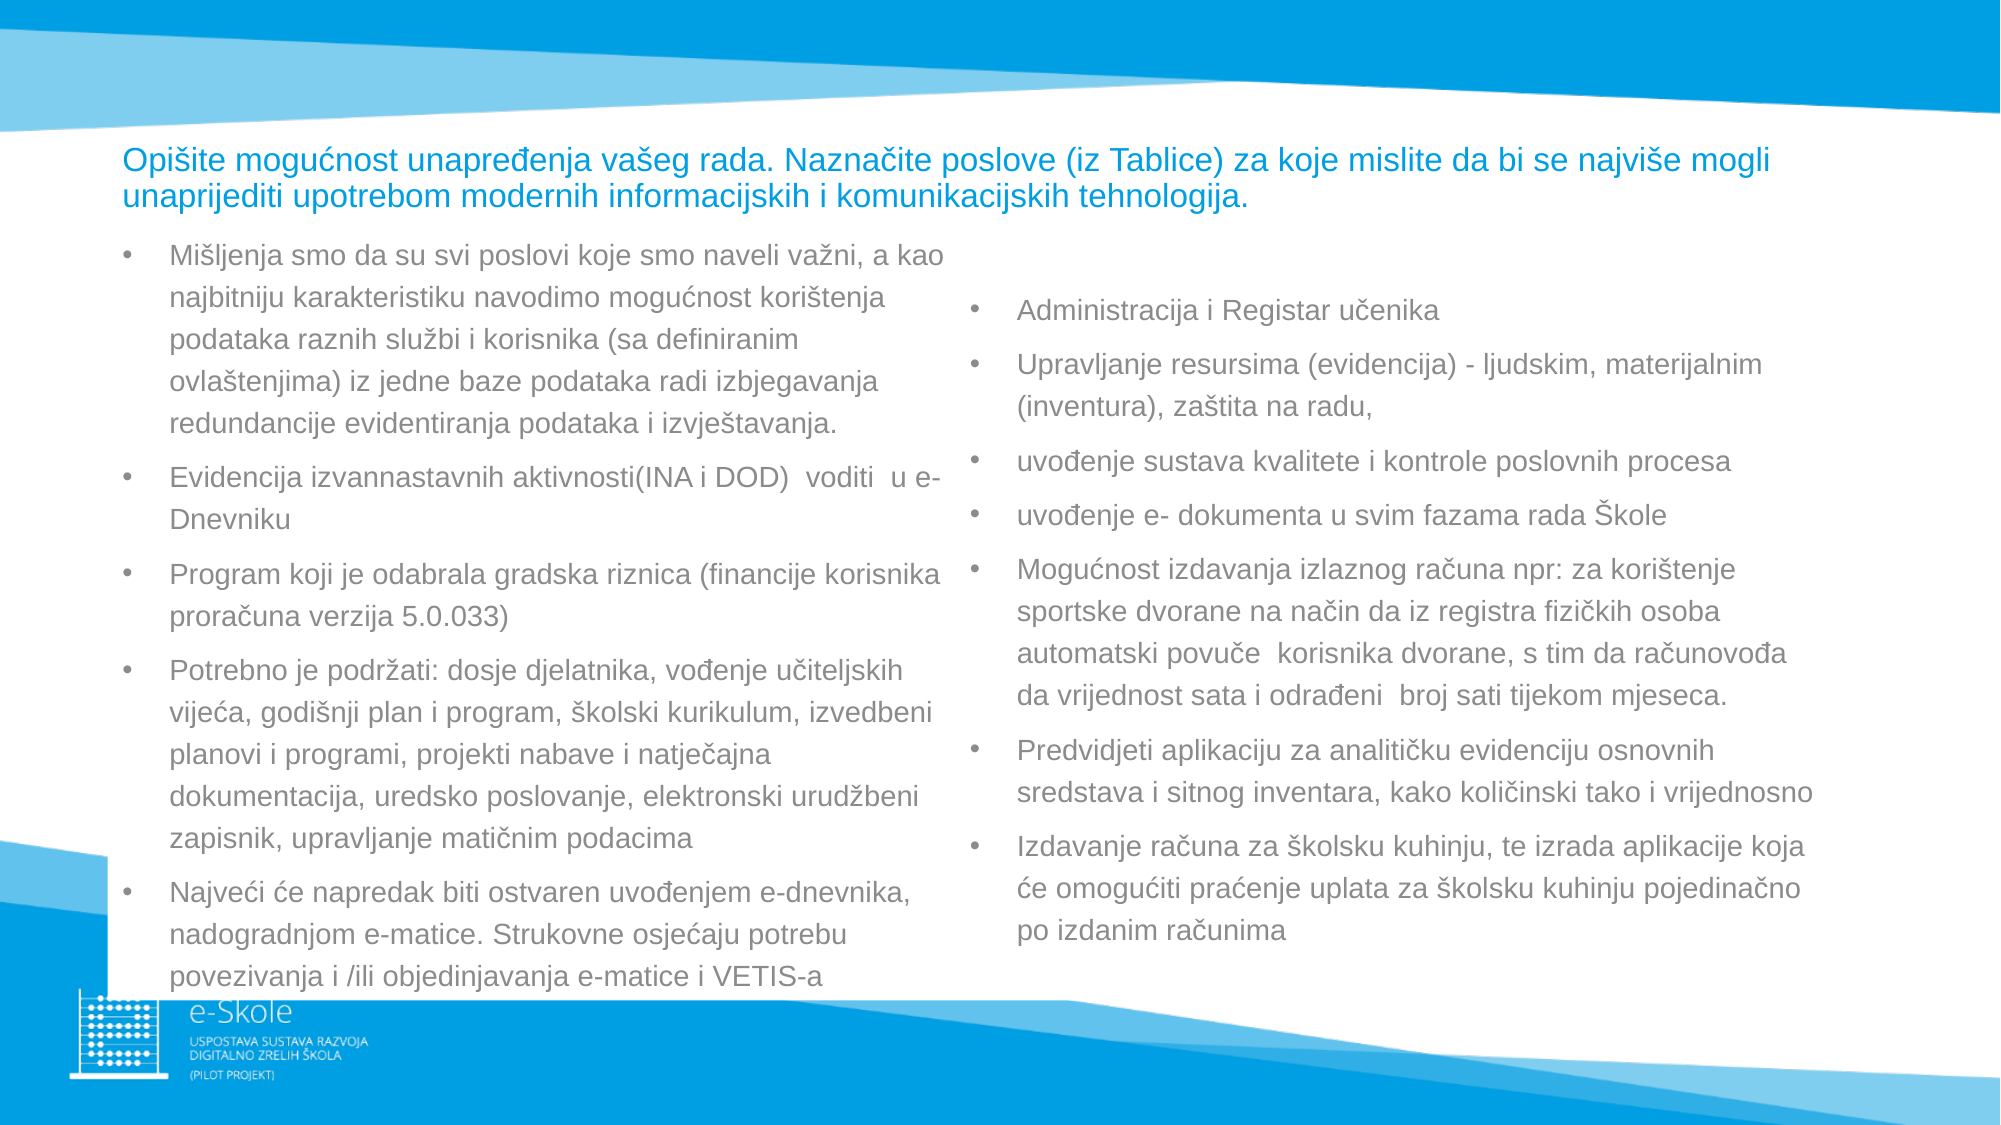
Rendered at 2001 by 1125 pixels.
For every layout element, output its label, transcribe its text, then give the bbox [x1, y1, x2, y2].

title Opišite mogućnost unapređenja vašeg rada. Naznačite poslove (iz Tablice) za koje mislite da bi se najviše mogli unaprijediti upotrebom modernih informacijskih i komunikacijskih tehnologija. [107, 135, 1833, 222]
picture [197, 1052, 204, 1059]
picture [0, 29, 2000, 1125]
picture [191, 1008, 204, 1018]
picture [237, 1001, 243, 1022]
picture [240, 1053, 247, 1059]
picture [221, 1037, 236, 1045]
picture [204, 1037, 210, 1045]
picture [223, 1051, 231, 1059]
picture [278, 1011, 291, 1018]
picture [355, 1038, 361, 1046]
list Mišljenja smo da su svi poslovi koje smo naveli važni, a kao najbitniju karakteristiku navodimo mogućnost korištenja podataka raznih službi i korisnika (sa definiranim ovlaštenjima) iz jedne baze podataka radi izbjegavanja redundancije evidentiranja podataka i izvještavanja. Evidencija izvannastavnih aktivnosti(INA i DOD) voditi u e-Dnevniku Program koji je odabrala gradska riznica (financije korisnika proračuna verzija 5.0.033) Potrebno je podržati: dosje djelatnika, vođenje učiteljskih vijeća, godišnji plan i program, školski kurikulum, izvedbeni planovi i programi, projekti nabave i natječajna dokumentacija, uredsko poslovanje, elektronski urudžbeni zapisnik, upravljanje matičnim podacima Najveći će napredak biti ostvaren uvođenjem e-dnevnika, nadogradnjom e-matice. Strukovne osjećaju potrebu povezivanja i /ili objedinjavanja e-matice i VETIS-a Administracija i Registar učenika Upravljanje resursima (evidencija) - ljudskim, materijalnim (inventura), zaštita na radu, uvođenje sustava kvalitete i kontrole poslovnih procesa uvođenje e- dokumenta u svim fazama rada Škole Mogućnost izdavanja izlaznog računa npr: za korištenje sportske dvorane na način da iz registra fizičkih osoba automatski povuče korisnika dvorane, s tim da računovođa da vrijednost sata i odrađeni broj sati tijekom mjeseca. Predvidjeti aplikaciju za analitičku evidenciju osnovnih sredstava i sitnog inventara, kako količinski tako i vrijednosno Izdavanje računa za školsku kuhinju, te izrada aplikacije koja će omogućiti praćenje uplata za školsku kuhinju pojedinačno po izdanim računima [107, 222, 1833, 1001]
picture [70, 990, 168, 1079]
